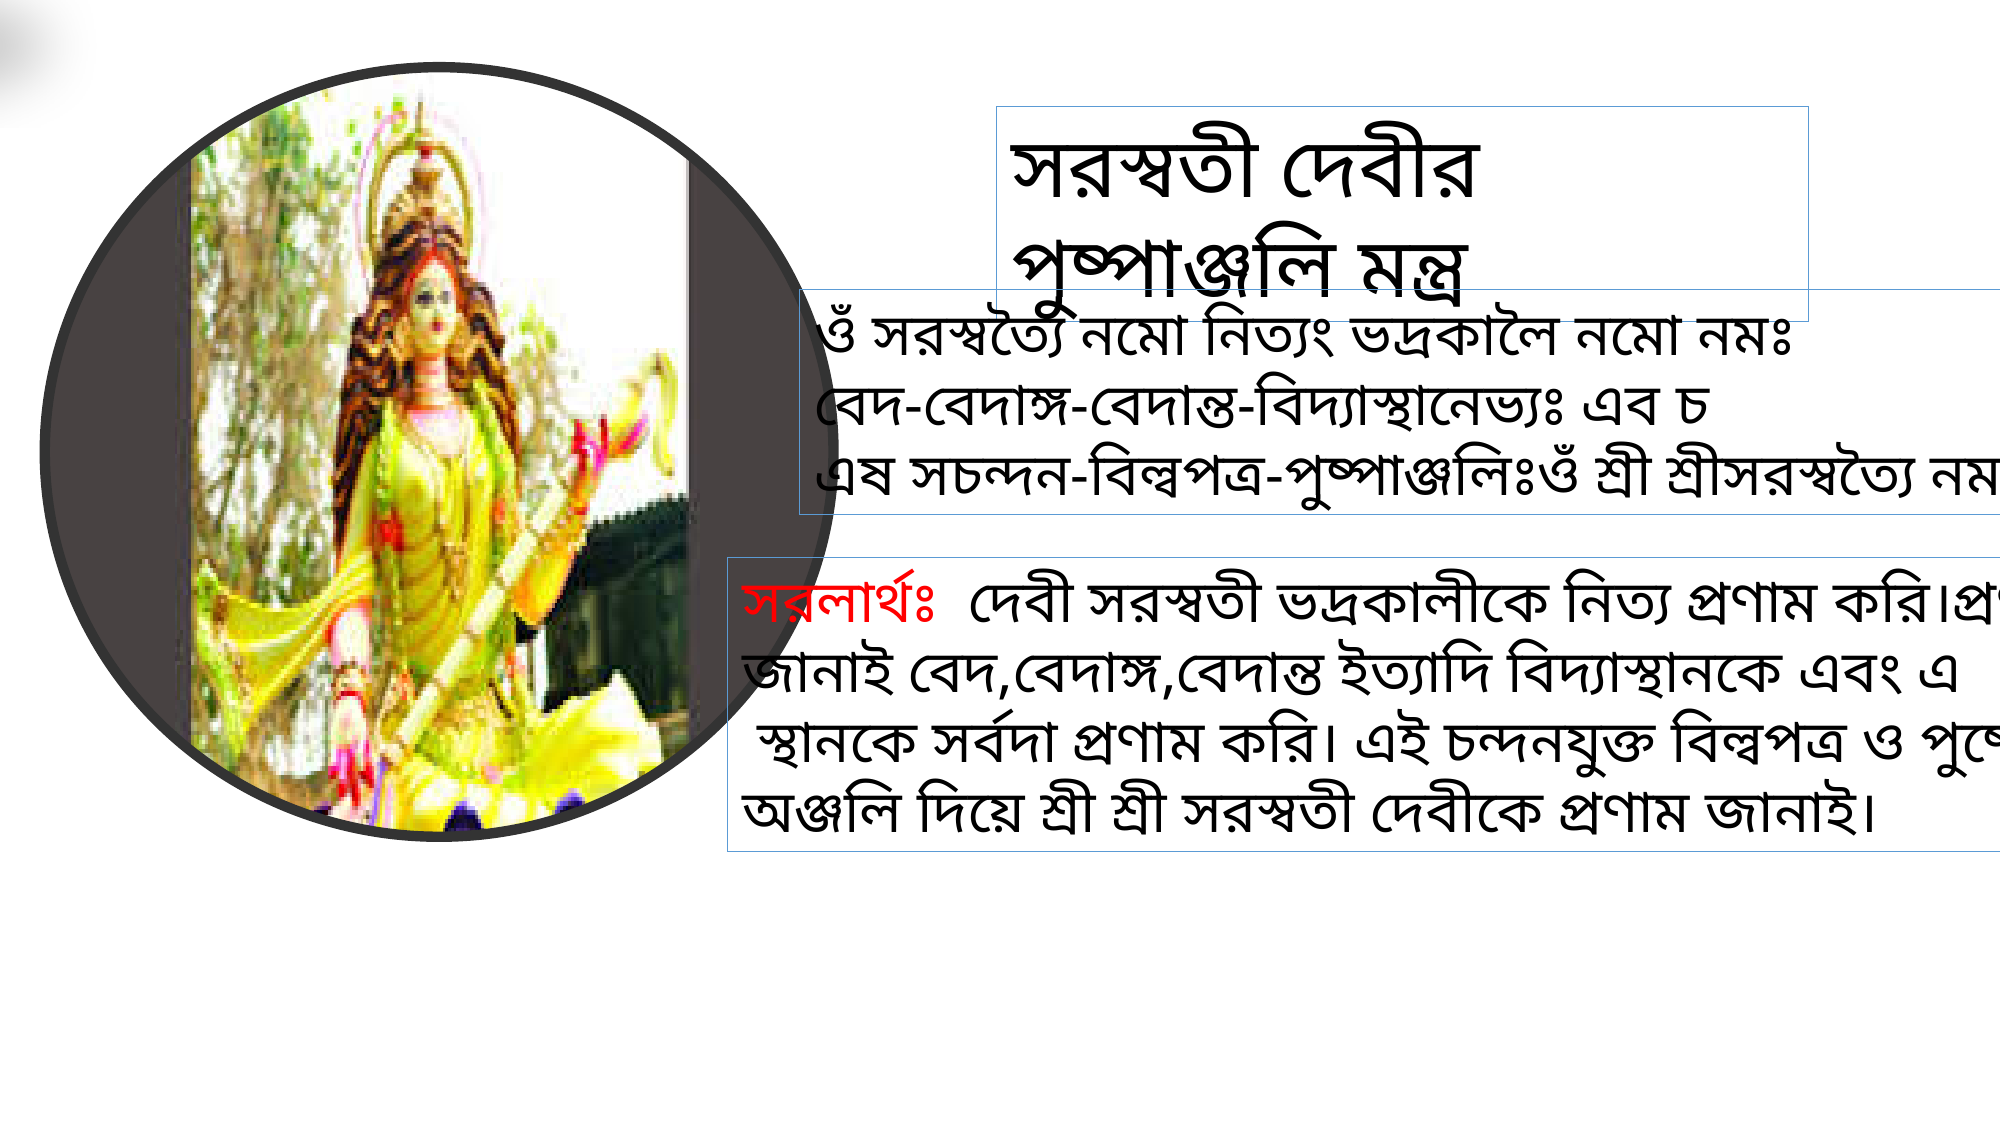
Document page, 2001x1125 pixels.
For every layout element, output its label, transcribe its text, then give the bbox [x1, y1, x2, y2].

text_box সরলার্থঃ দেবী সরস্বতী ভদ্রকালীকে নিত্য প্রণাম করি।প্রণাম জানাই বেদ,বেদাঙ্গ,বেদান্ত ইত্যাদি বিদ্যাস্থানকে এবং এ স্থানকে সর্বদা প্রণাম করি। এই চন্দনযুক্ত বিল্বপত্র ও পুষ্পের অঞ্জলি দিয়ে শ্রী শ্রী সরস্বতী দেবীকে প্রণাম জানাই। [727, 557, 2000, 852]
picture [44, 67, 834, 837]
text_box ওঁ সরস্বত্যৈ নমো নিত্যং ভদ্রকালৈ নমো নমঃ বেদ-বেদাঙ্গ-বেদান্ত-বিদ্যাস্থানেভ্যঃ এব চ এষ সচন্দন-বিল্বপত্র-পুষ্পাঞ্জলিঃওঁ শ্রী শ্রীসরস্বত্যৈ নমঃ [834, 289, 2000, 515]
text_box সরস্বতী দেবীর পুষ্পাঞ্জলি মন্ত্র [996, 106, 1809, 289]
